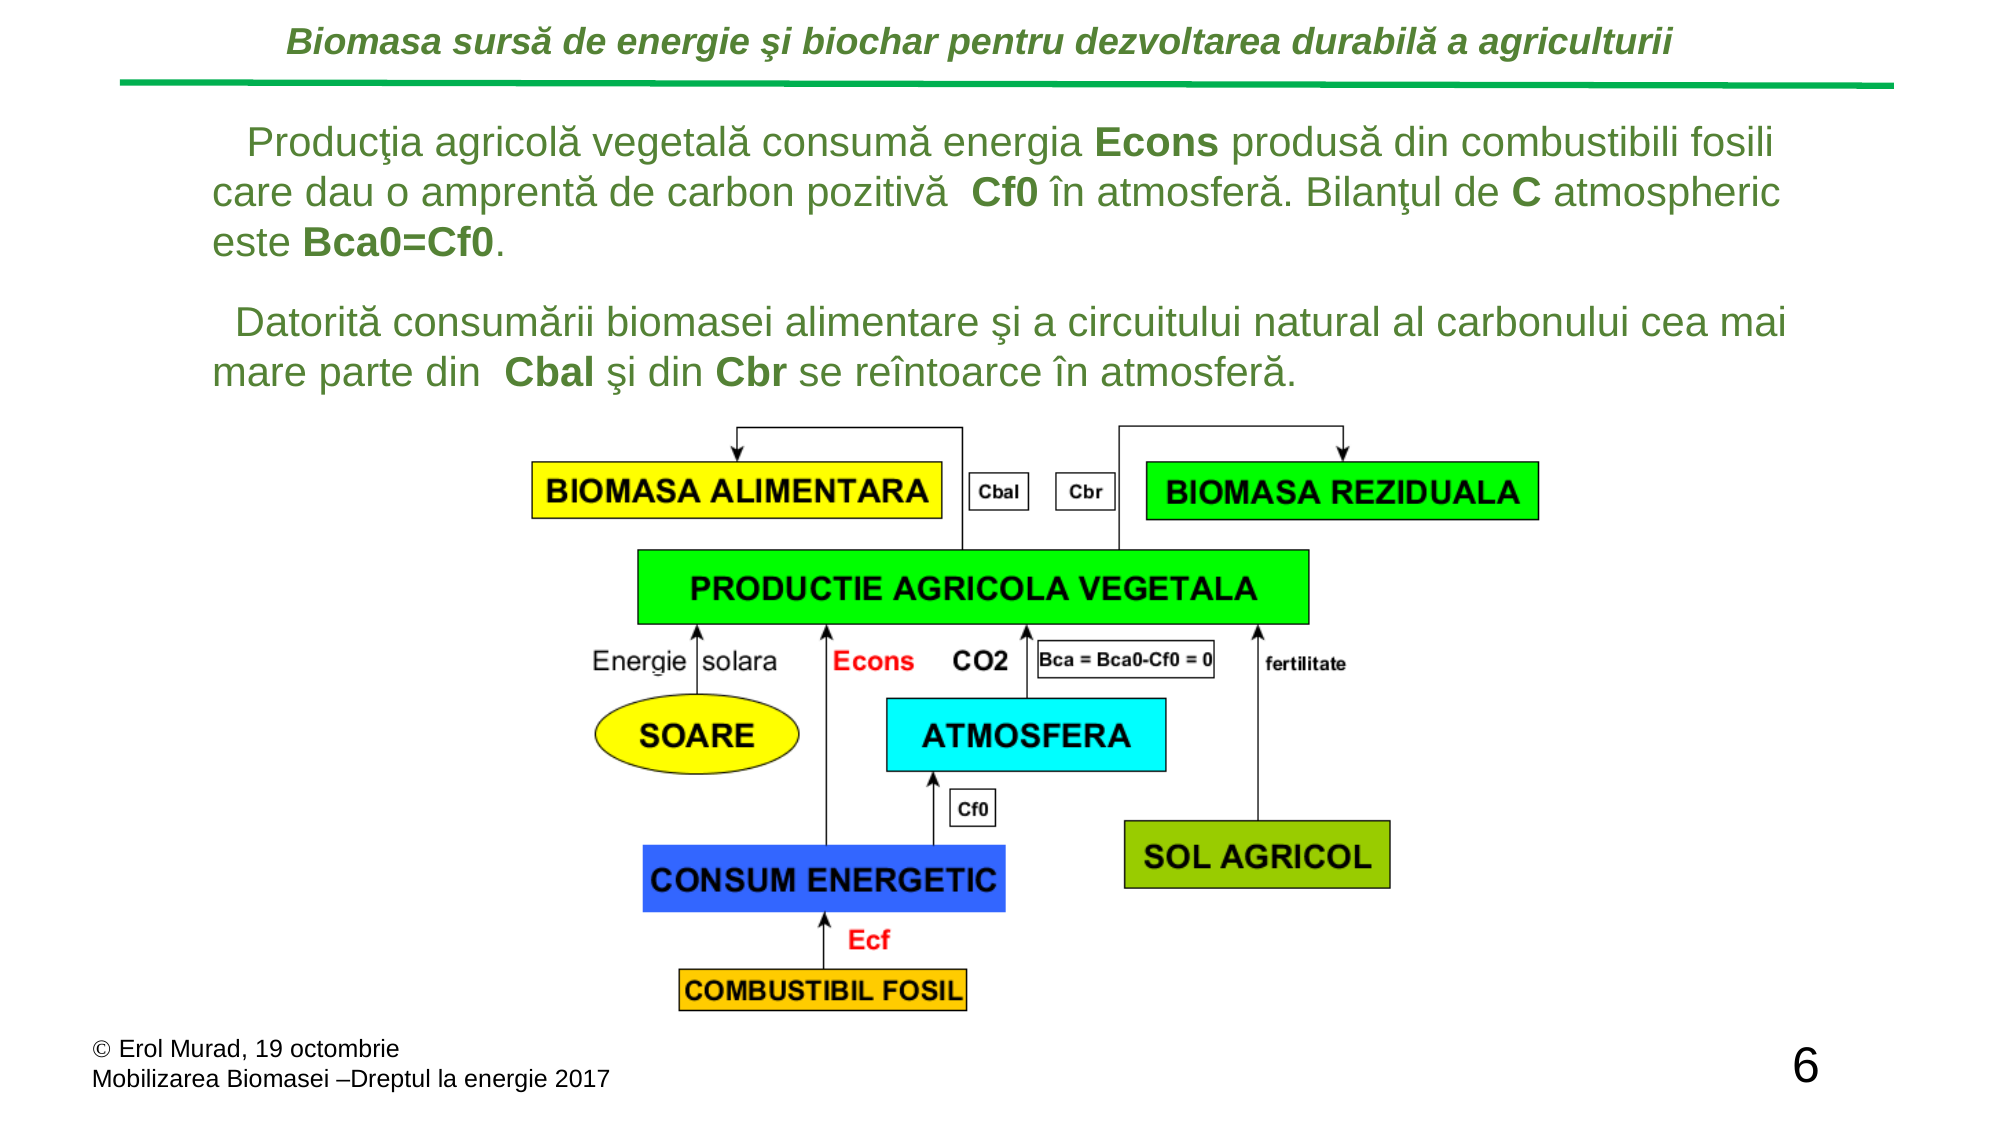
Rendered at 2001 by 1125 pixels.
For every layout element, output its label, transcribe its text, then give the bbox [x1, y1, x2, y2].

picture [511, 405, 1560, 1032]
text_box Producţia agricolă vegetală consumă energia Econs produsă din combustibili fosili care dau o amprentă de carbon pozitivă Cf0 în atmosferă. Bilanţul de C atmospheric este Bca0=Cf0. Datorită consumării biomasei alimentare şi a circuitului natural al carbonului cea mai mare parte din Cbal şi din Cbr se reîntoarce în atmosferă. [197, 107, 1859, 403]
